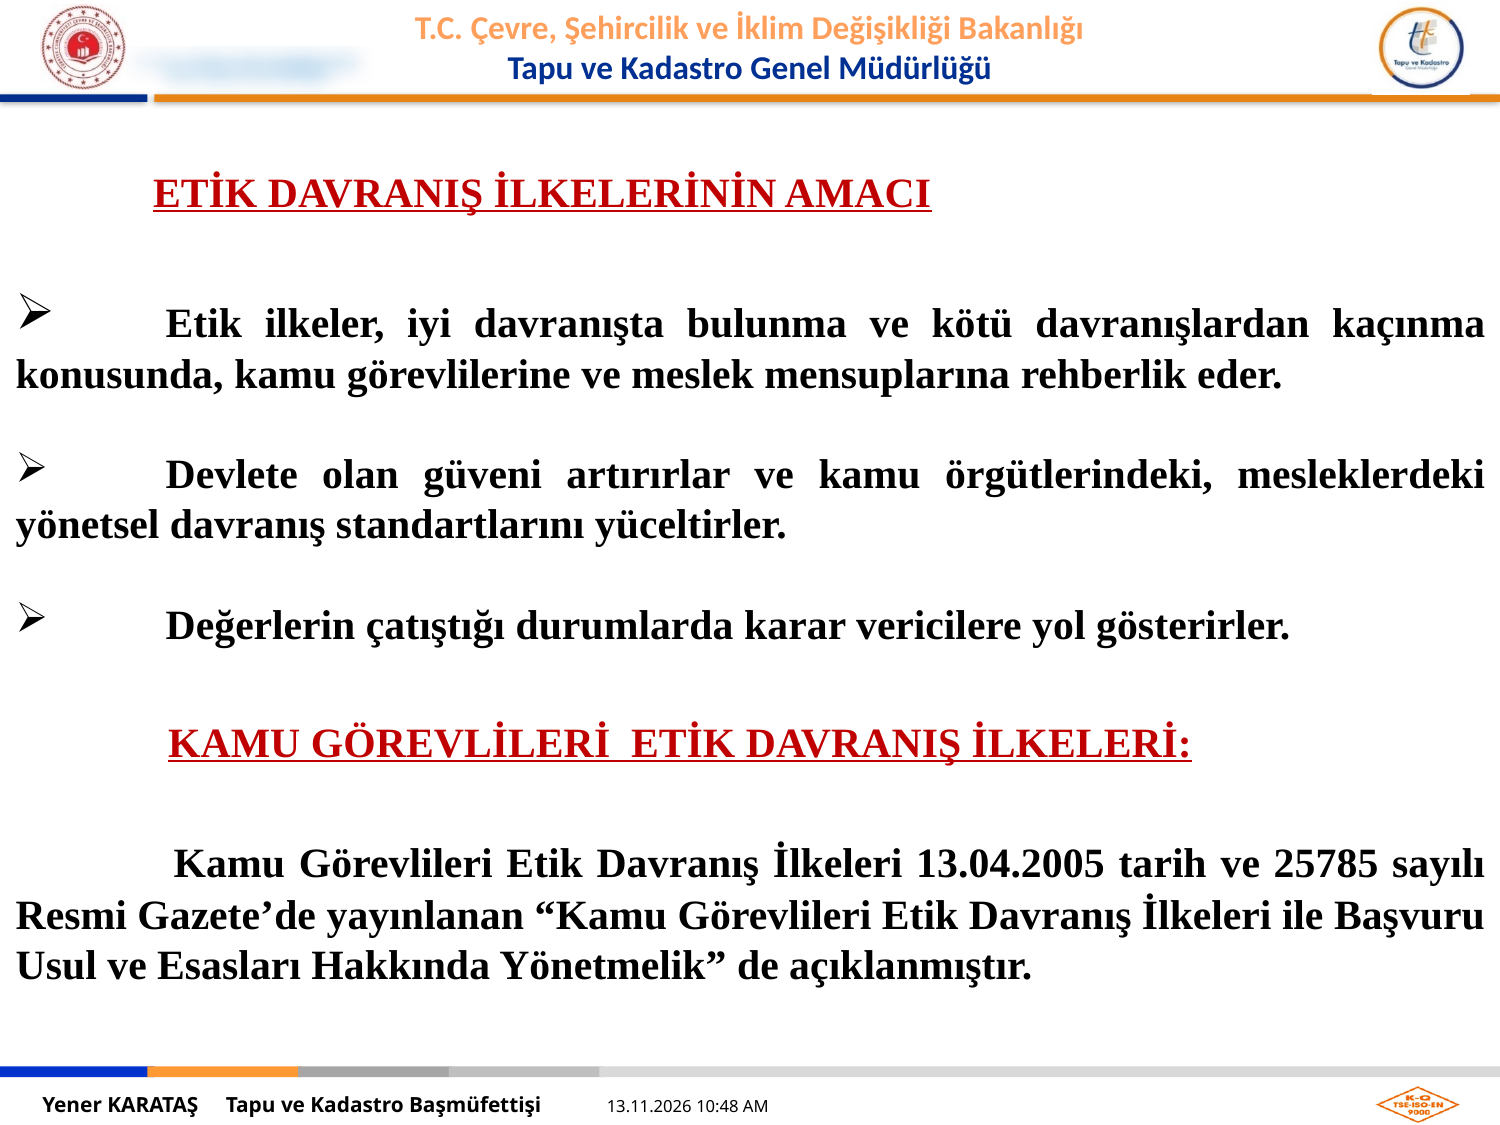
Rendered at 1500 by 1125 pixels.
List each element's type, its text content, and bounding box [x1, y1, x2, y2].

text_box ETİK DAVRANIŞ İLKELERİNİN AMACI Etik ilkeler, iyi davranışta bulunma ve kötü davranışlardan kaçınma konusunda, kamu görevlilerine ve meslek mensuplarına rehberlik eder. Devlete olan güveni artırırlar ve kamu örgütlerindeki, mesleklerdeki yönetsel davranış standartlarını yüceltirler. Değerlerin çatıştığı durumlarda karar vericilere yol gösterirler. KAMU GÖREVLİLERİ ETİK DAVRANIŞ İLKELERİ: Kamu Görevlileri Etik Davranış İlkeleri 13.04.2005 tarih ve 25785 sayılı Resmi Gazete’de yayınlanan “Kamu Görevlileri Etik Davranış İlkeleri ile Başvuru Usul ve Esasları Hakkında Yönetmelik” de açıklanmıştır. [0, 89, 1500, 1125]
picture [1372, 2, 1470, 89]
picture [40, 4, 126, 89]
